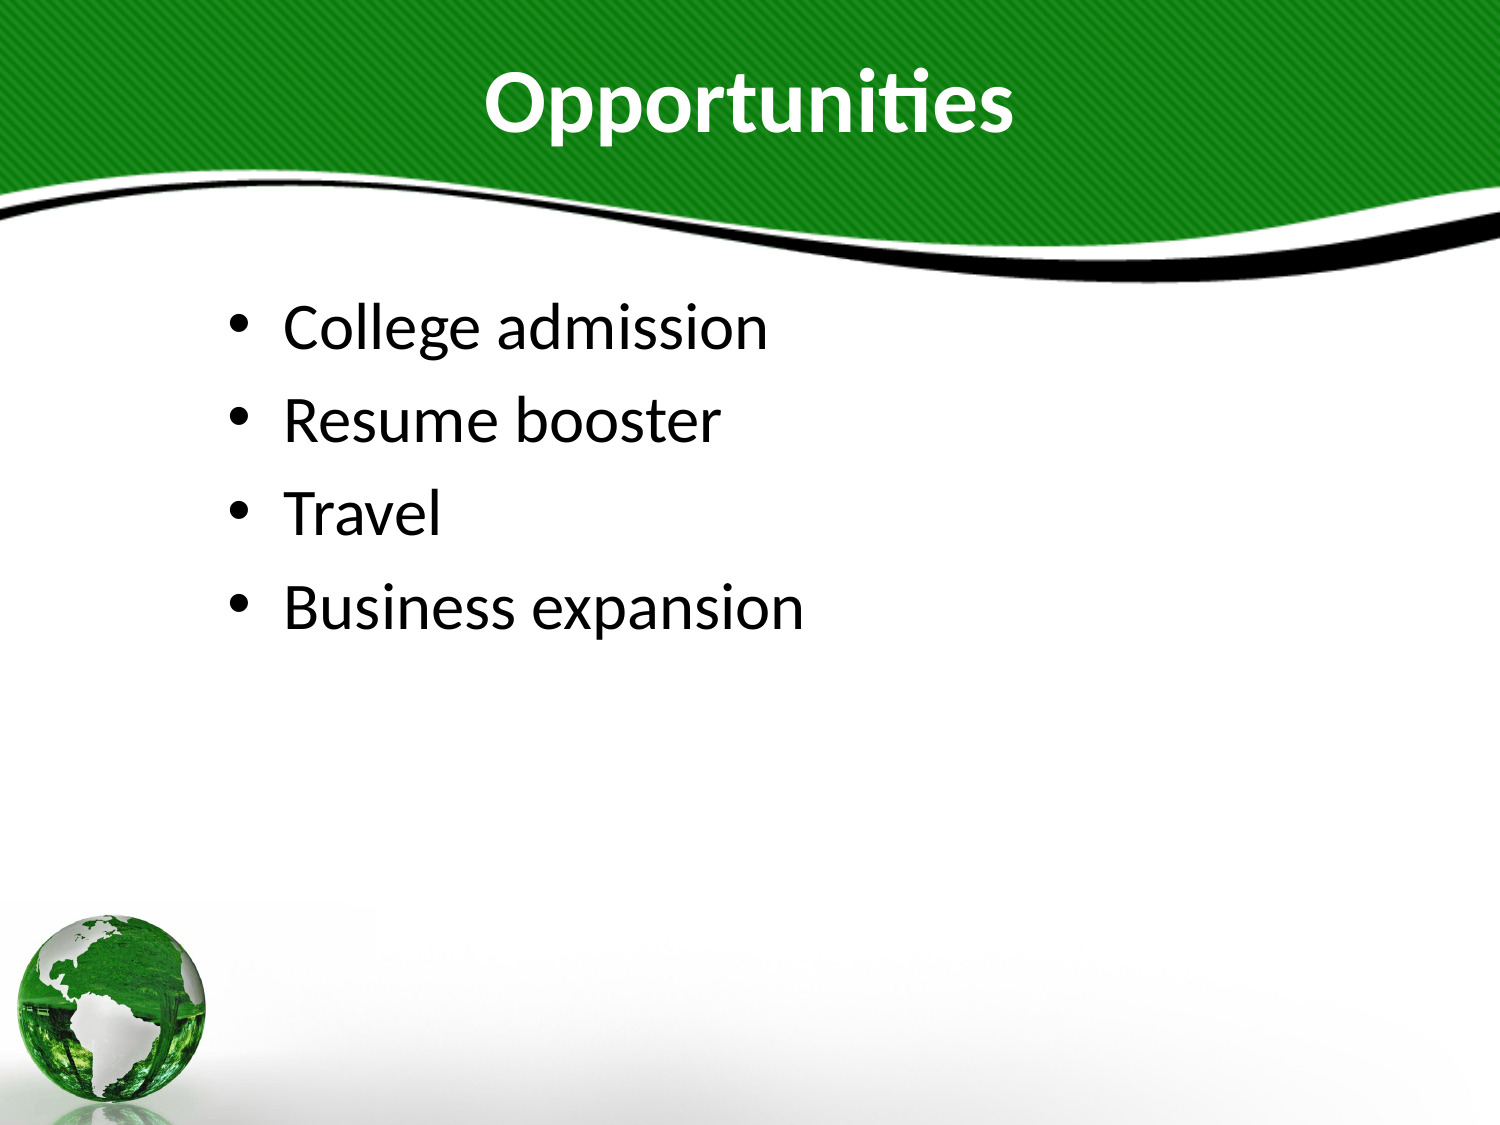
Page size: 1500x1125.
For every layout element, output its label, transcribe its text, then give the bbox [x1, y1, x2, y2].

title Opportunities [37, 8, 1463, 183]
picture [0, 0, 1500, 1125]
list College admission Resume booster Travel Business expansion [212, 275, 1463, 1025]
